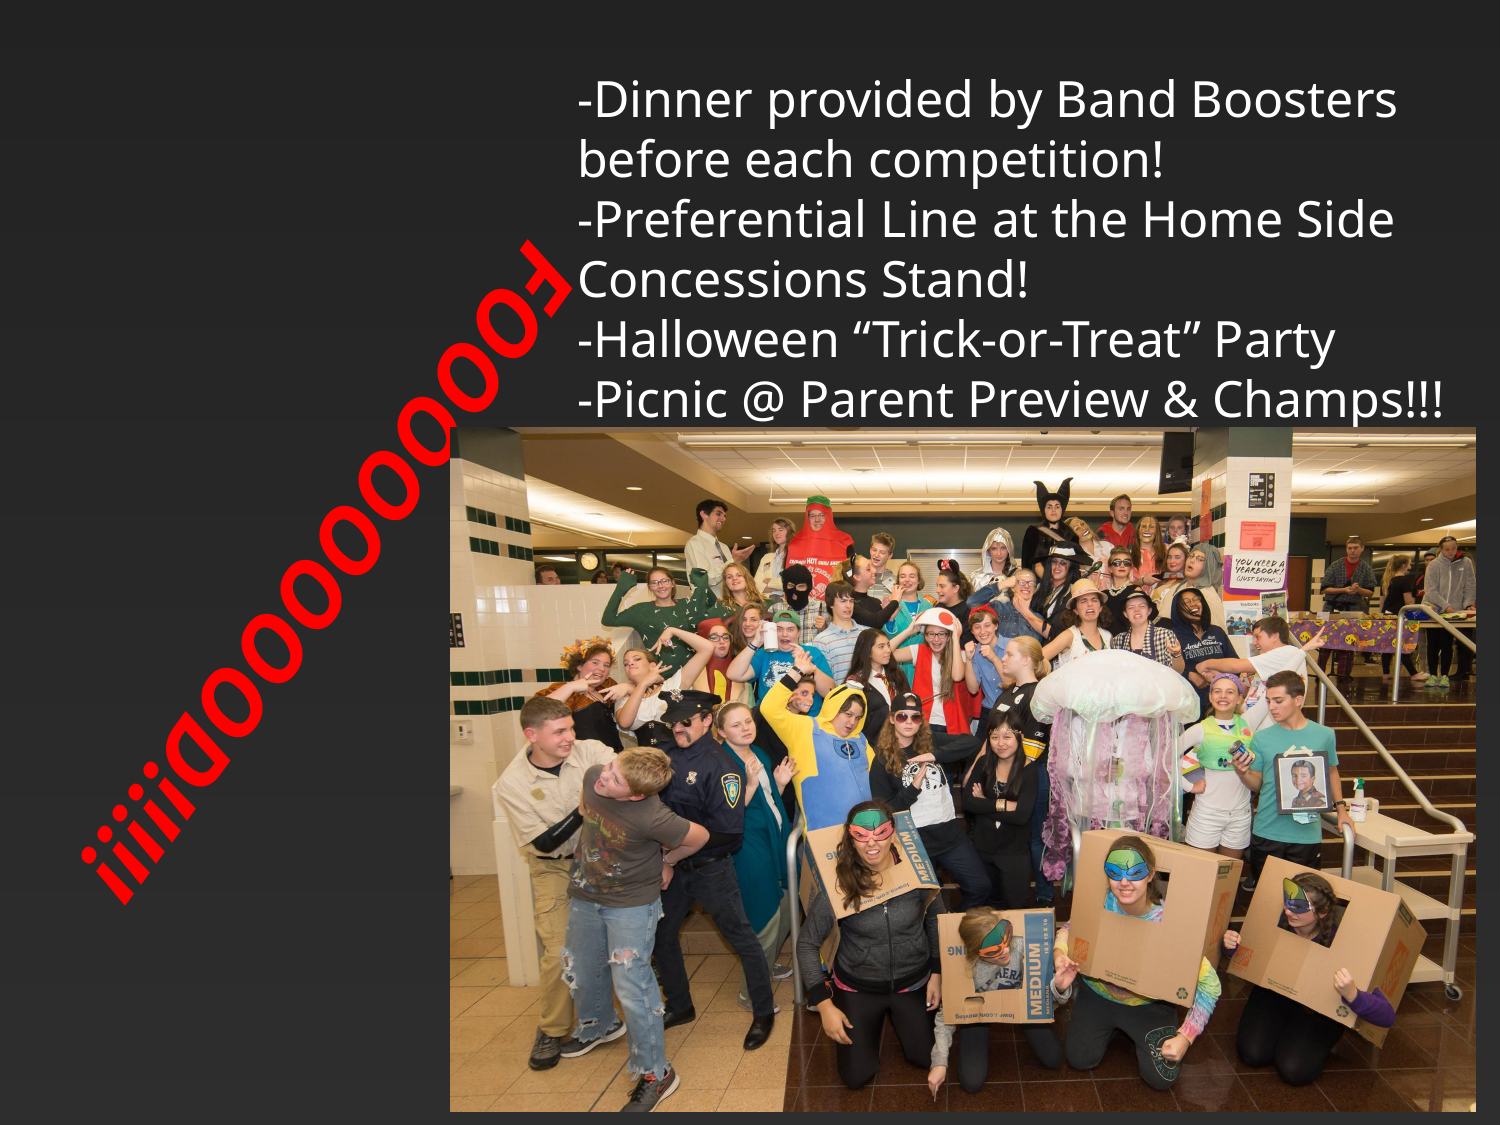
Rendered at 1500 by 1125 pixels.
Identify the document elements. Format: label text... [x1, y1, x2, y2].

title FOOOOOOOOD!!!!! [0, 92, 562, 1006]
list -Dinner provided by Band Boosters before each competition! -Preferential Line at the Home Side Concessions Stand! -Halloween “Trick-or-Treat” Party -Picnic @ Parent Preview & Champs!!! [562, 60, 1475, 417]
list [449, 427, 1476, 1112]
